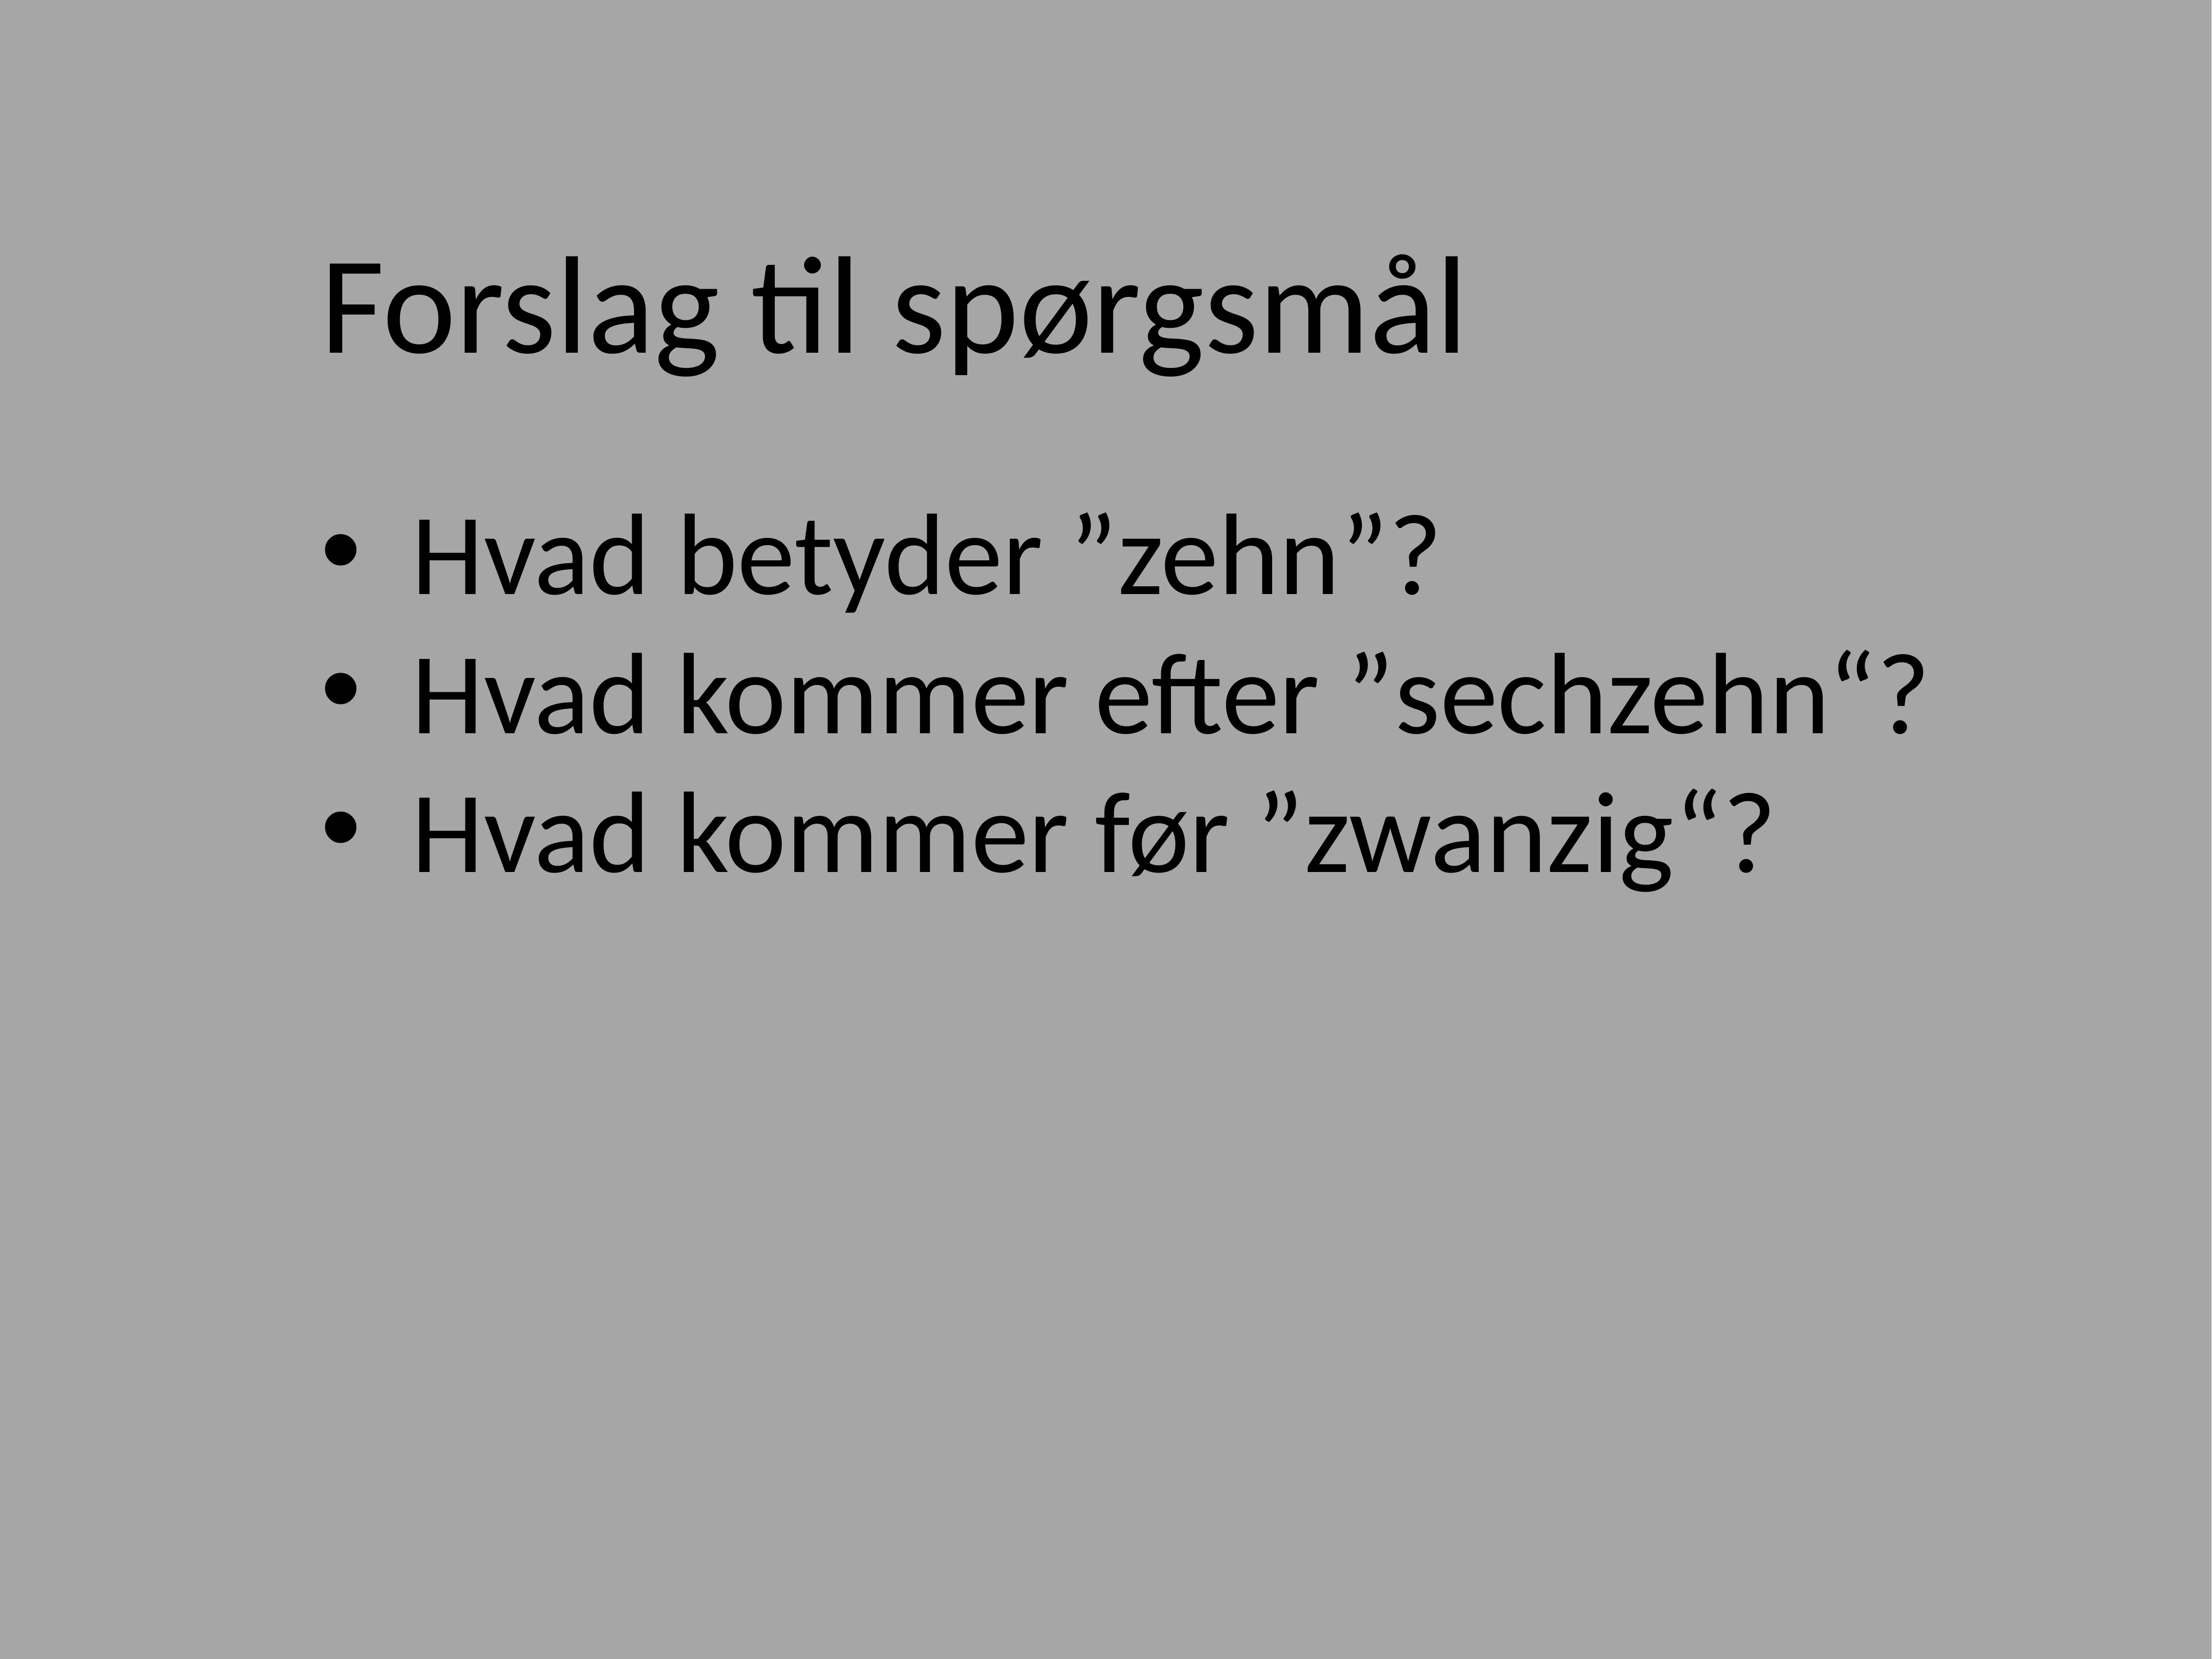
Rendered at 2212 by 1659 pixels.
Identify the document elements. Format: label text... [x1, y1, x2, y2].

text_box Hvad betyder ”zehn”? Hvad kommer efter ”sechzehn“? Hvad kommer før ”zwanzig“? [314, 475, 2092, 899]
text_box Forslag til spørgsmål [314, 211, 1898, 385]
